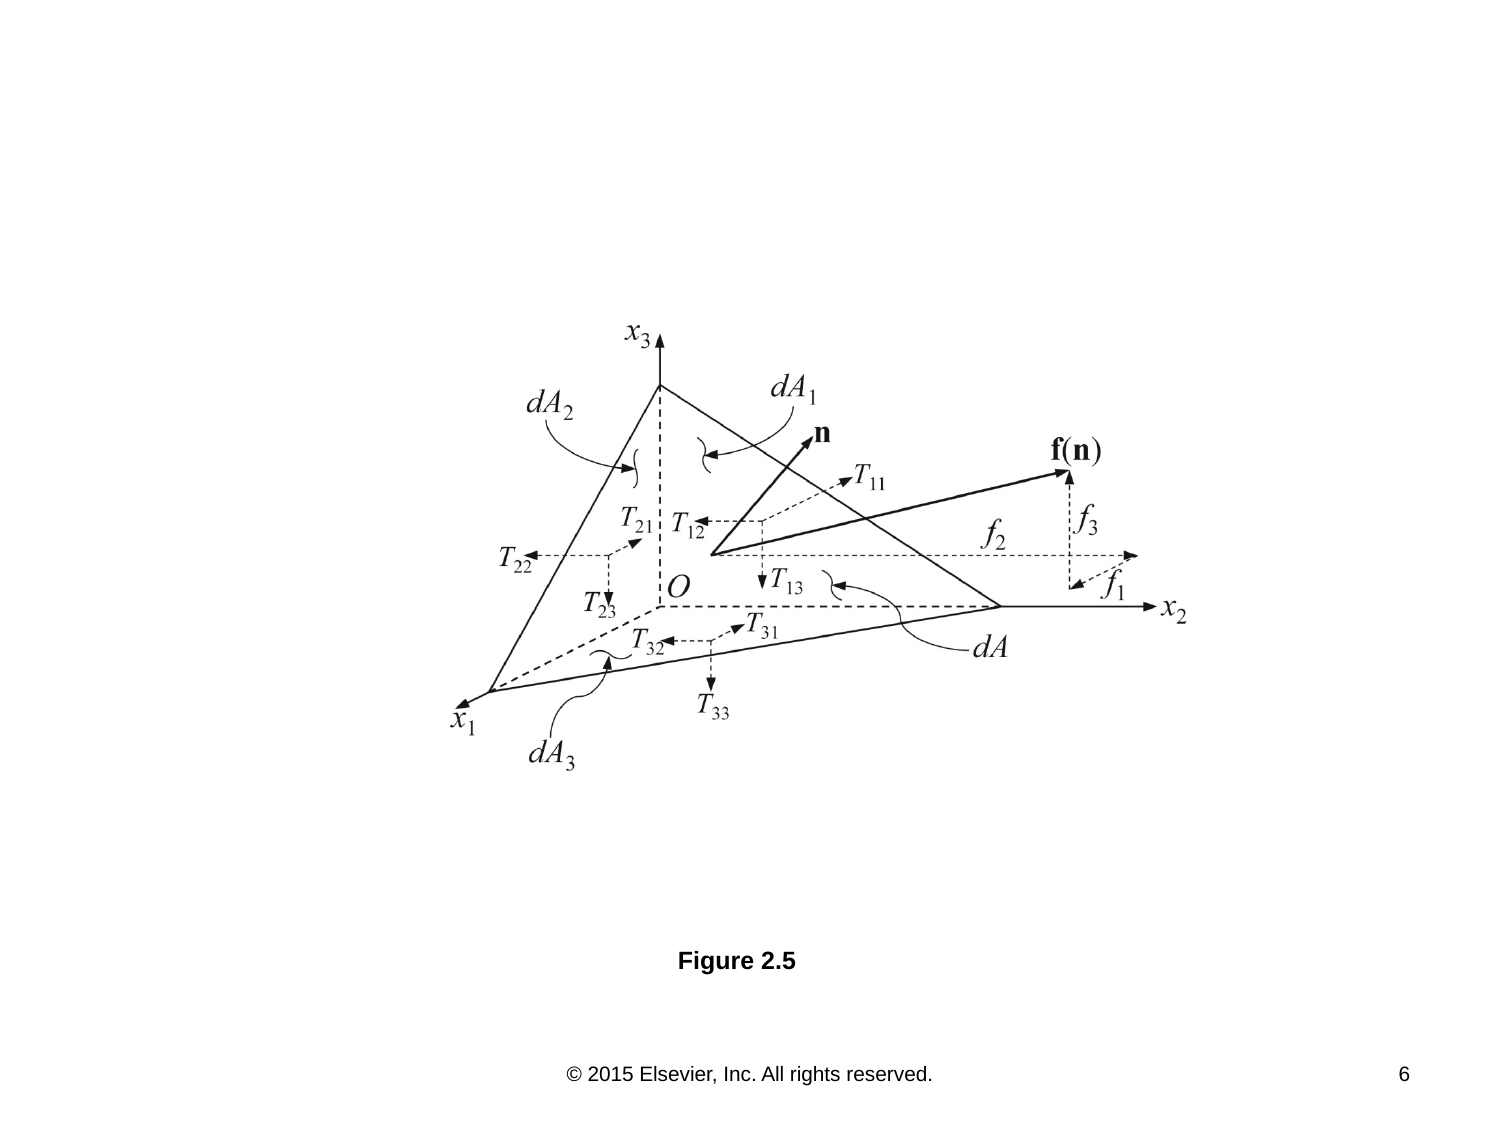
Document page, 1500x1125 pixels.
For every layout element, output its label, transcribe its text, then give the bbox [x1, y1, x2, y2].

text_box Figure 2.5 [663, 937, 819, 983]
picture [449, 312, 1187, 778]
slide_number 6 [1074, 1042, 1425, 1103]
footer © 2015 Elsevier, Inc. All rights reserved. [512, 1042, 988, 1103]
